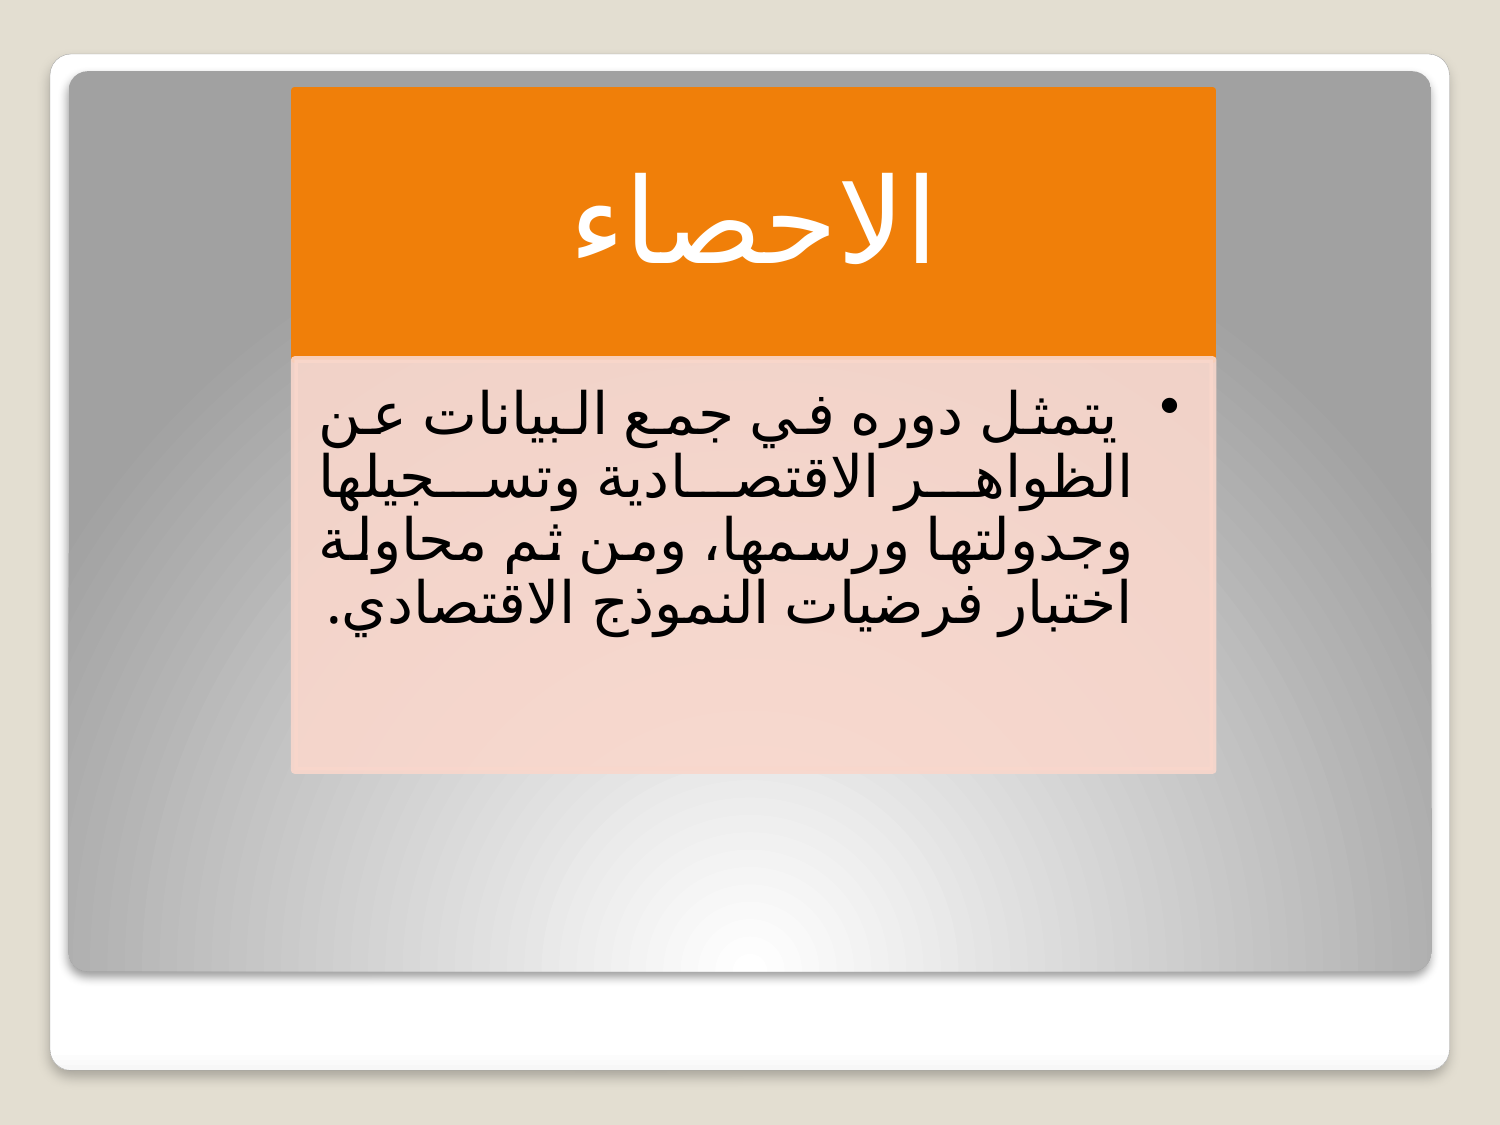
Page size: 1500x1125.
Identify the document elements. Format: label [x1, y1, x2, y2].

list [82, 86, 1426, 775]
